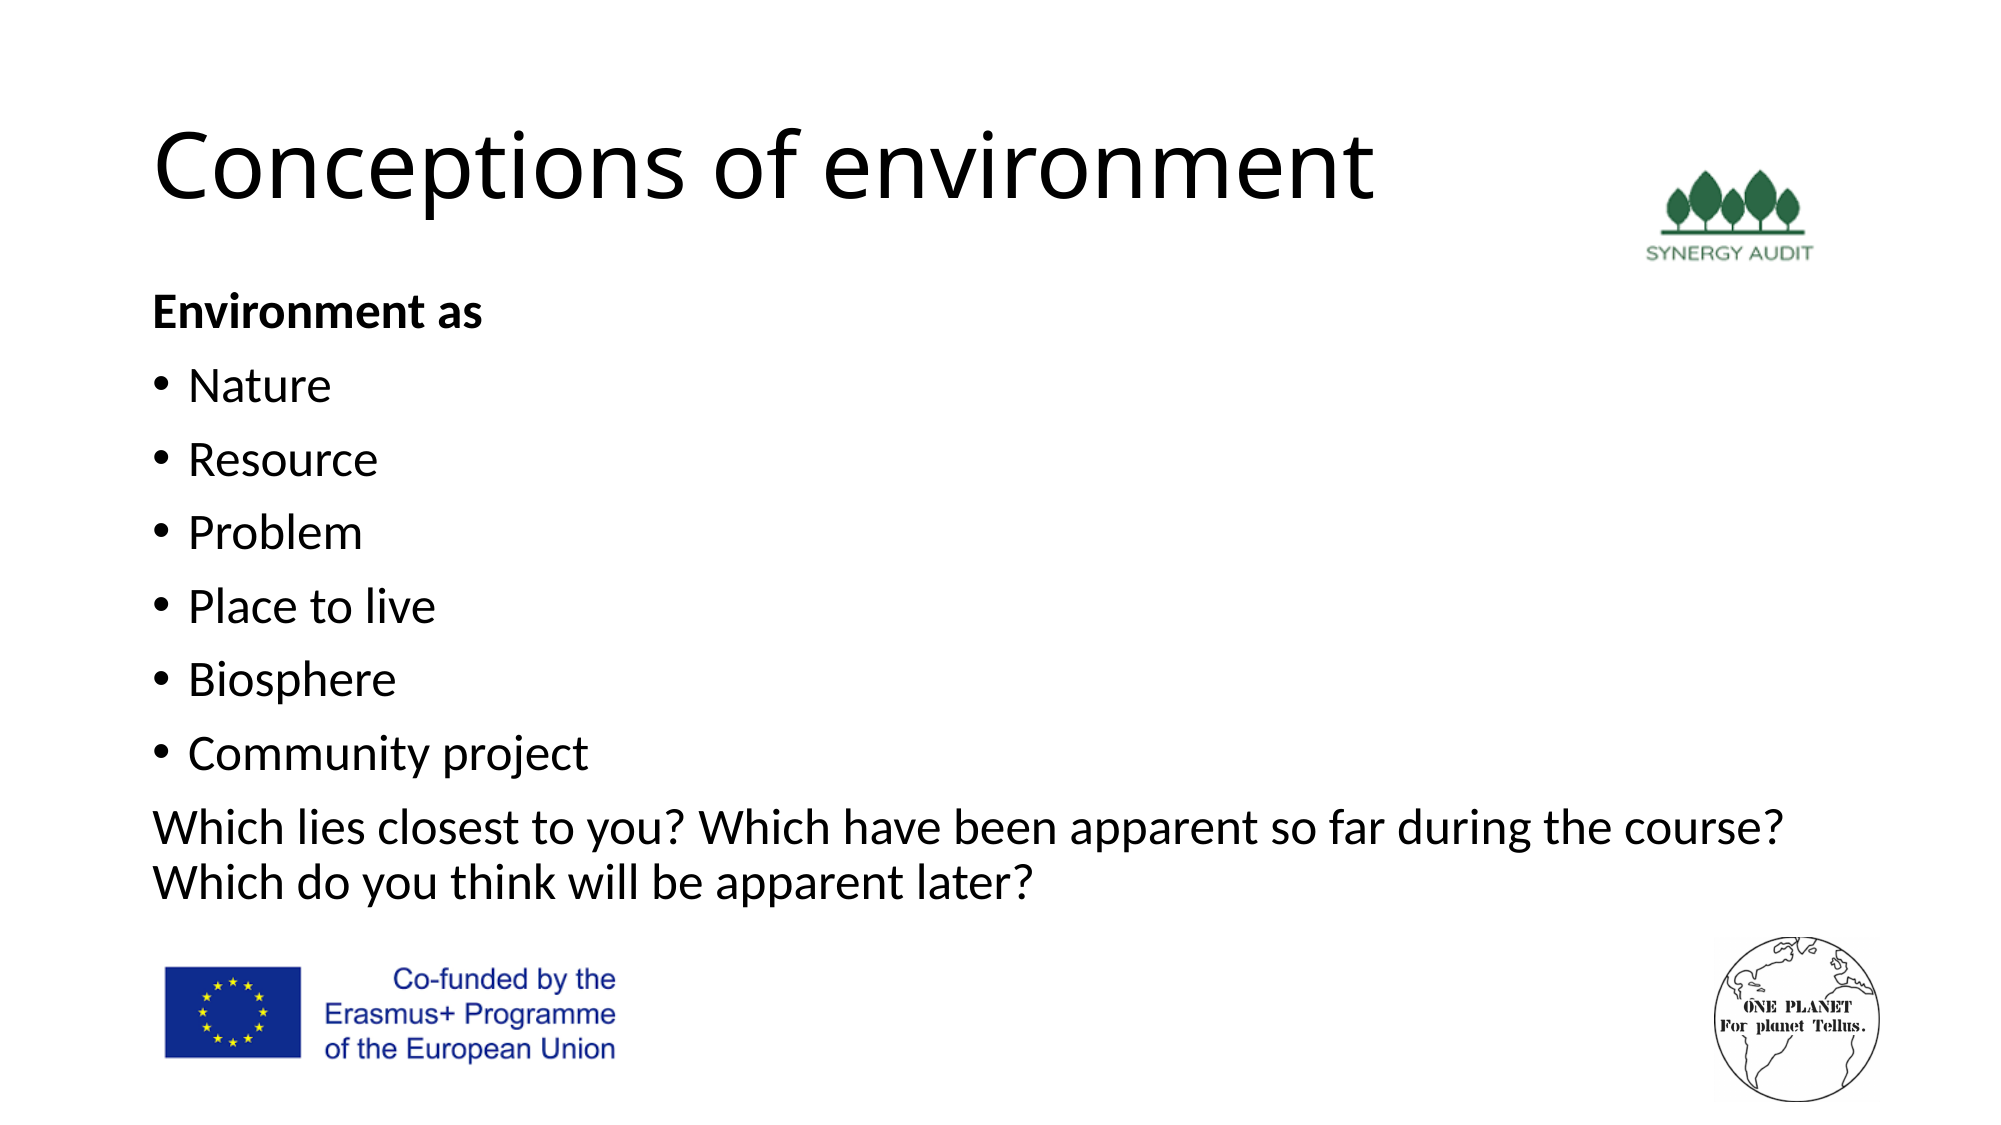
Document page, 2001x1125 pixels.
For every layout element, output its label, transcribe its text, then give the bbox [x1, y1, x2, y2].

picture [1552, 74, 1915, 380]
list Environment as Nature Resource Problem Place to live Biosphere Community project Which lies closest to you? Which have been apparent so far during the course? Which do you think will be apparent later? [137, 277, 1863, 920]
picture [1714, 937, 1880, 1102]
title Conceptions of environment [137, 59, 1863, 277]
picture [137, 941, 640, 1085]
